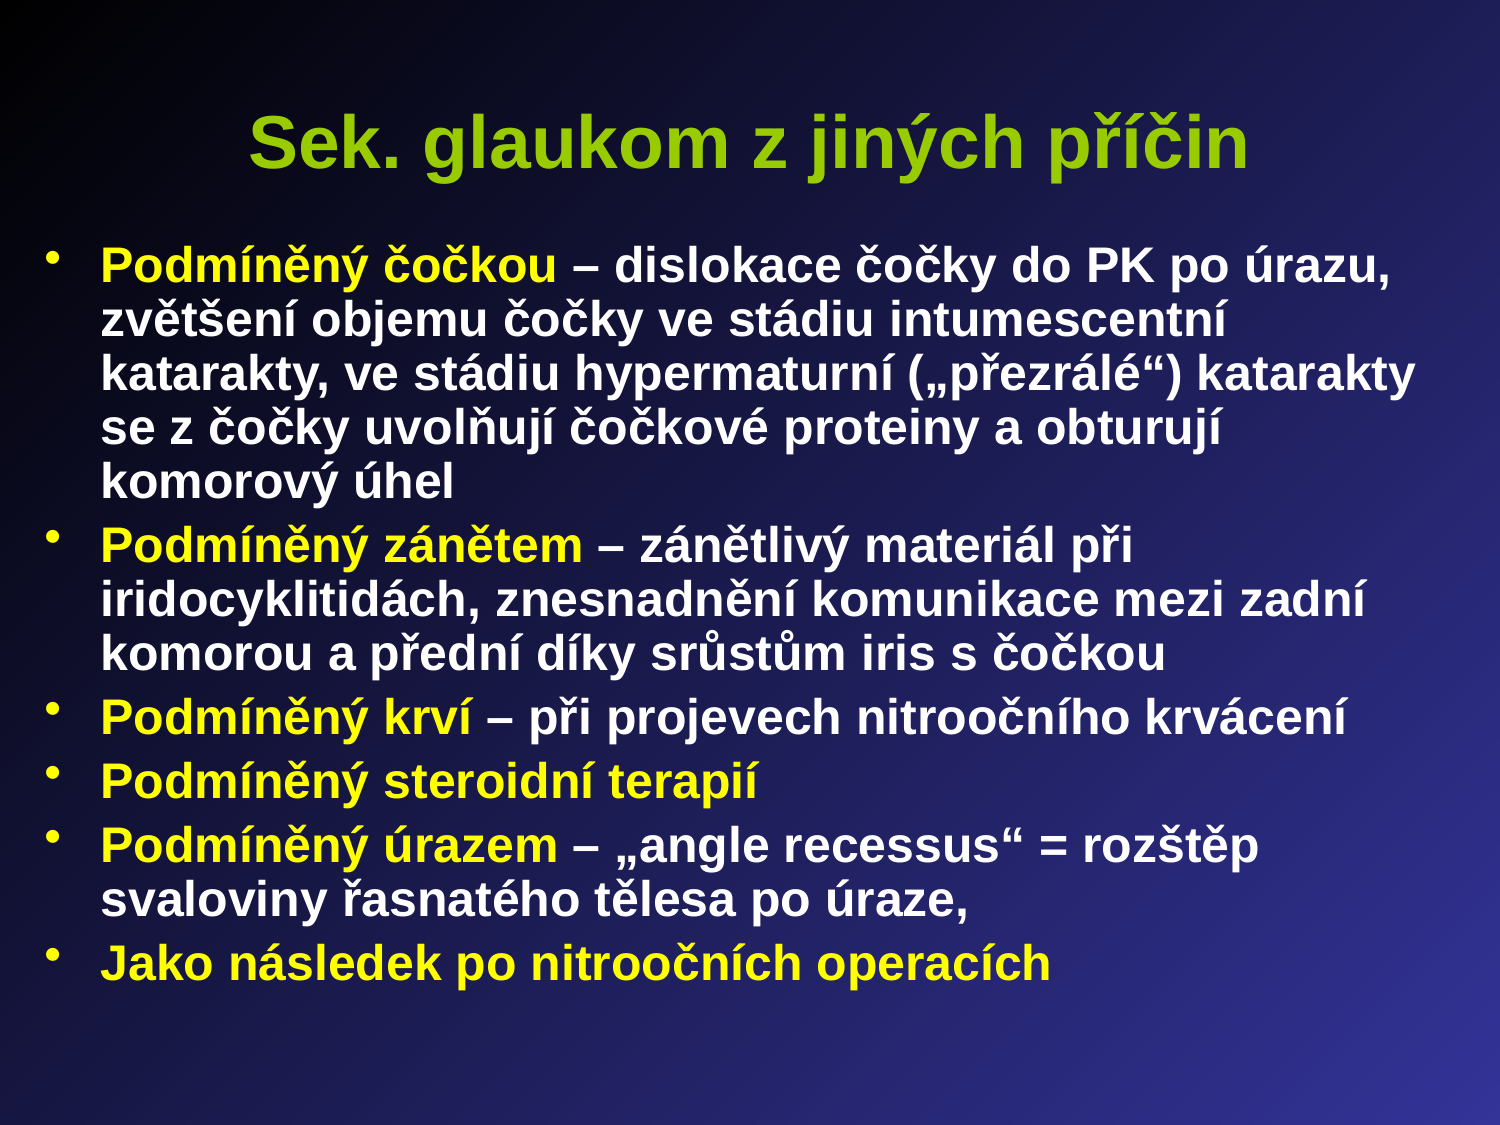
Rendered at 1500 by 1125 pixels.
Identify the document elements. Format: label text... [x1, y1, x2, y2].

title Sek. glaukom z jiných příčin [74, 44, 1426, 231]
list Podmíněný čočkou – dislokace čočky do PK po úrazu, zvětšení objemu čočky ve stádiu intumescentní katarakty, ve stádiu hypermaturní („přezrálé“) katarakty se z čočky uvolňují čočkové proteiny a obturují komorový úhel Podmíněný zánětem – zánětlivý materiál při iridocyklitidách, znesnadnění komunikace mezi zadní komorou a přední díky srůstům iris s čočkou Podmíněný krví – při projevech nitroočního krvácení Podmíněný steroidní terapií Podmíněný úrazem – „angle recessus“ = rozštěp svaloviny řasnatého tělesa po úraze, Jako následek po nitroočních operacích [29, 231, 1460, 1059]
